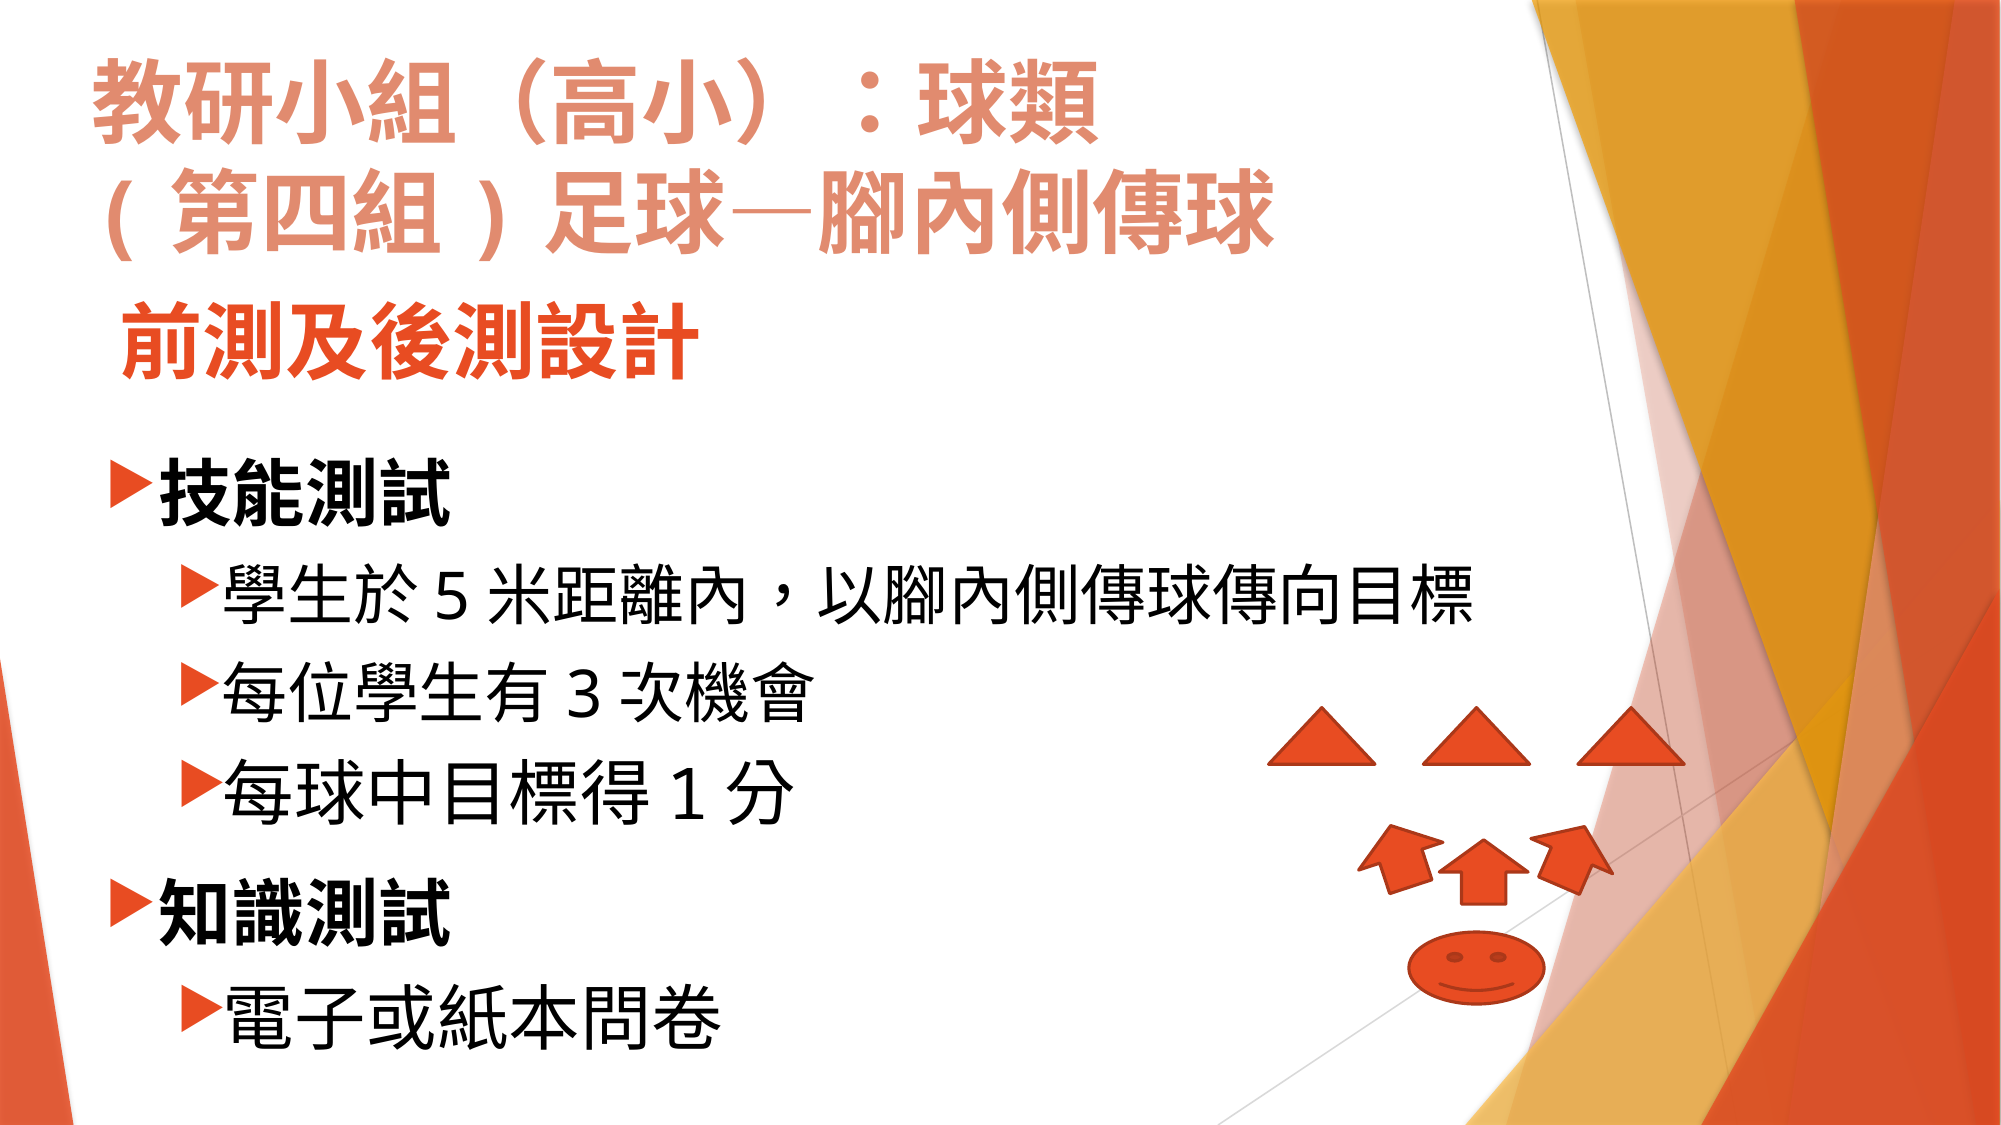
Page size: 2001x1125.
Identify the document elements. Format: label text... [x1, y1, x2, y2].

list 技能測試 學生於5米距離內，以腳內側傳球傳向目標 每位學生有3次機會 每球中目標得1分 知識測試 電子或紙本問卷 [90, 439, 1630, 1077]
title 前測及後測設計 [104, 282, 1515, 404]
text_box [1268, 707, 1685, 1005]
text_box 教研小組（高小）：球類 (第四組)足球—腳內側傳球 [76, 36, 1497, 272]
